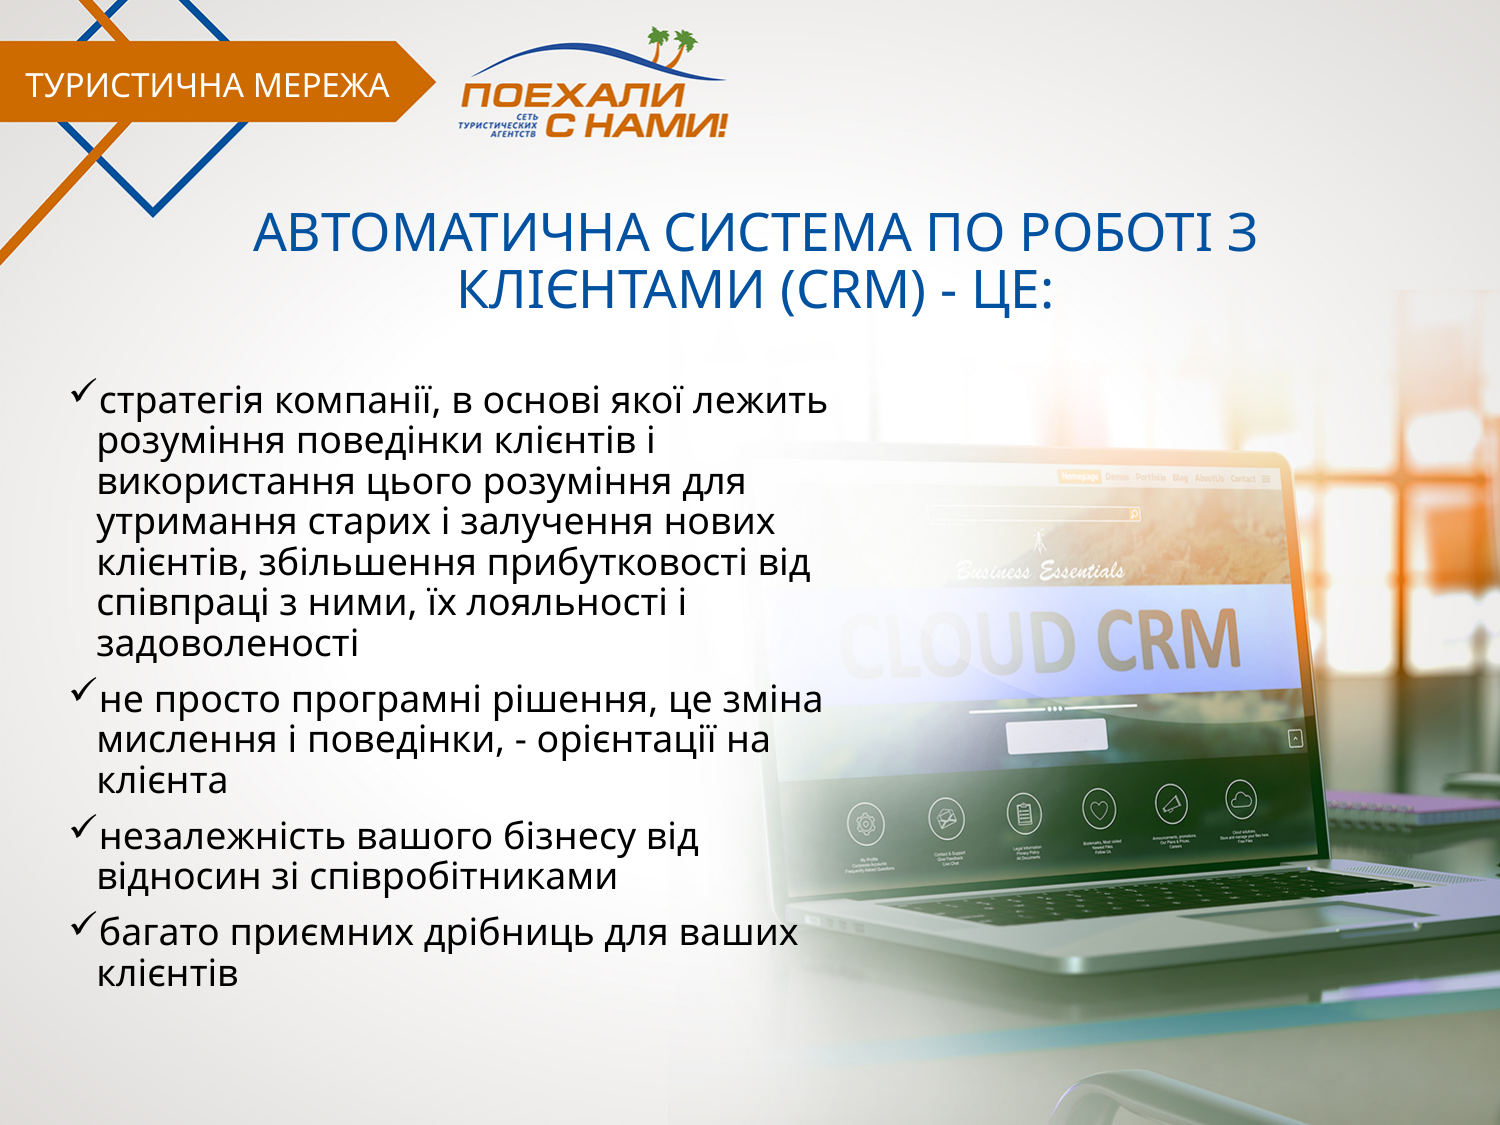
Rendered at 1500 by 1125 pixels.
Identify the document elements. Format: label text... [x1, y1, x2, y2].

picture [0, 0, 1500, 1125]
title АВТОМАТИЧНА СИСТЕМА ПО РОБОТІ З КЛІЄНТАМИ (CRM) - ЦЕ: [206, 197, 1305, 328]
text_box ТУРИСТИЧНА МЕРЕЖА [10, 56, 406, 112]
text_box стратегія компанії, в основі якої лежить розуміння поведінки клієнтів і використання цього розуміння для утримання старих і залучення нових клієнтів, збільшення прибутковості від співпраці з ними, їх лояльності і задоволеності не просто програмні рішення, це зміна мислення і поведінки, - орієнтації на клієнта незалежність вашого бізнесу від відносин зі співробітниками багато приємних дрібниць для ваших клієнтів [53, 373, 863, 1024]
